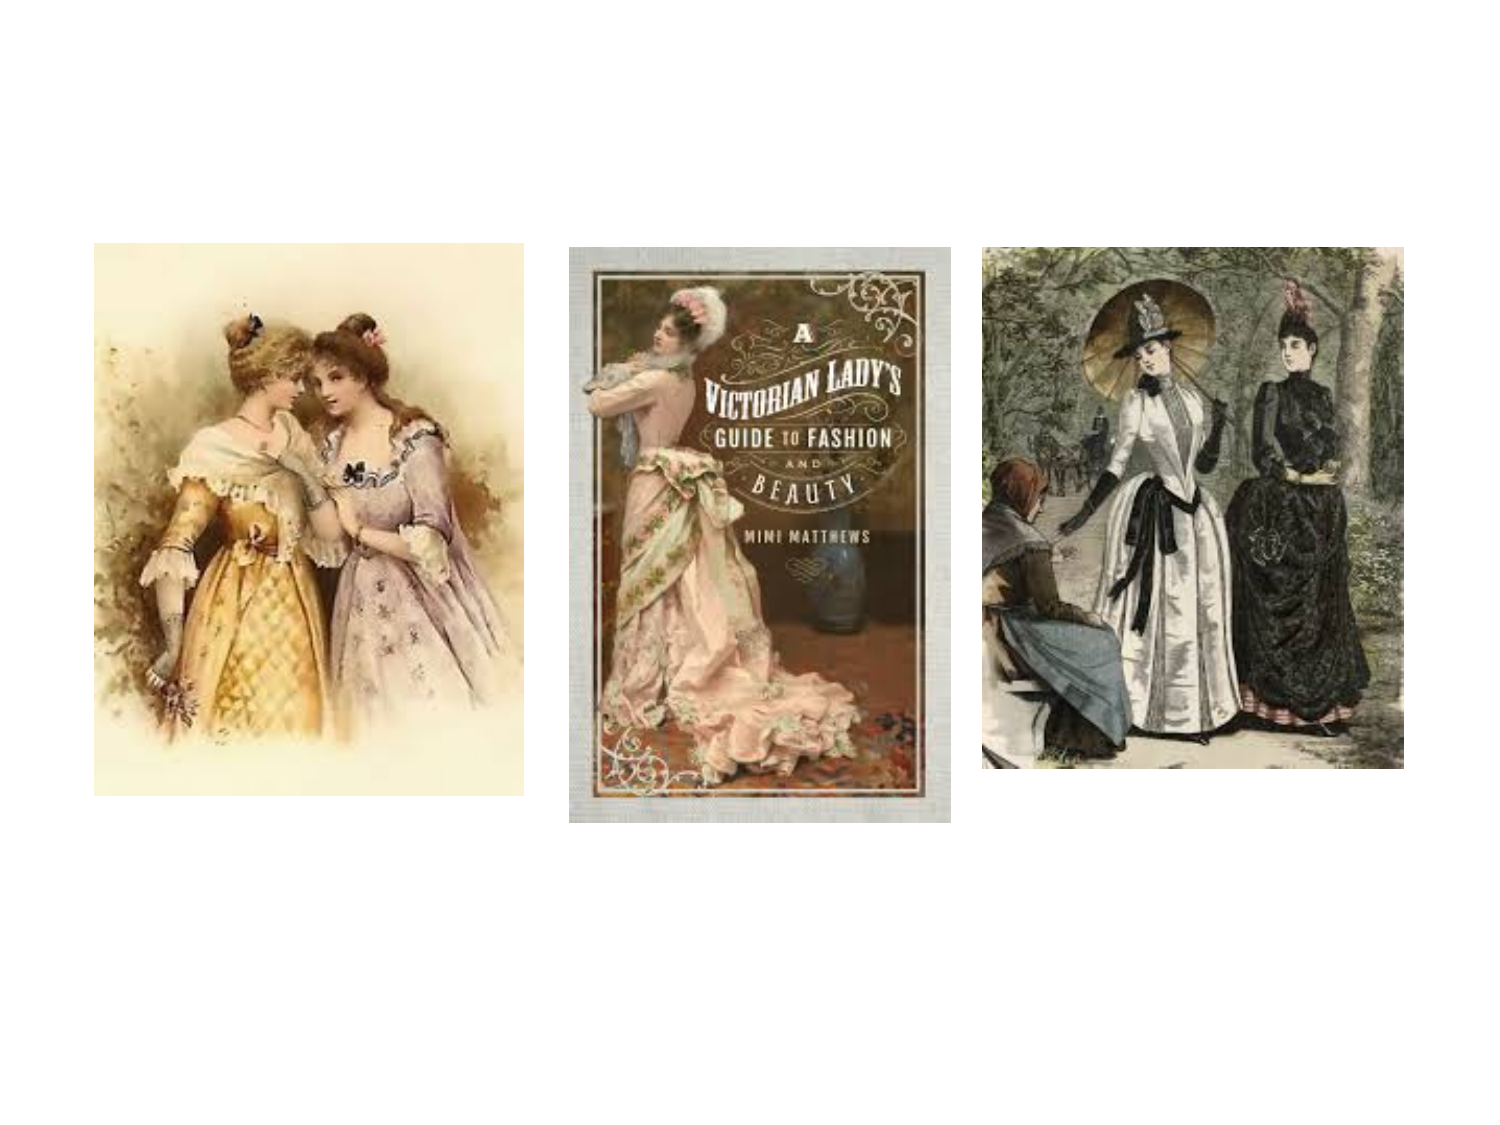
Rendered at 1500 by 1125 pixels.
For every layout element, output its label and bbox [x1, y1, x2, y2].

picture [569, 247, 951, 823]
picture [982, 247, 1404, 769]
list [0, 242, 691, 797]
